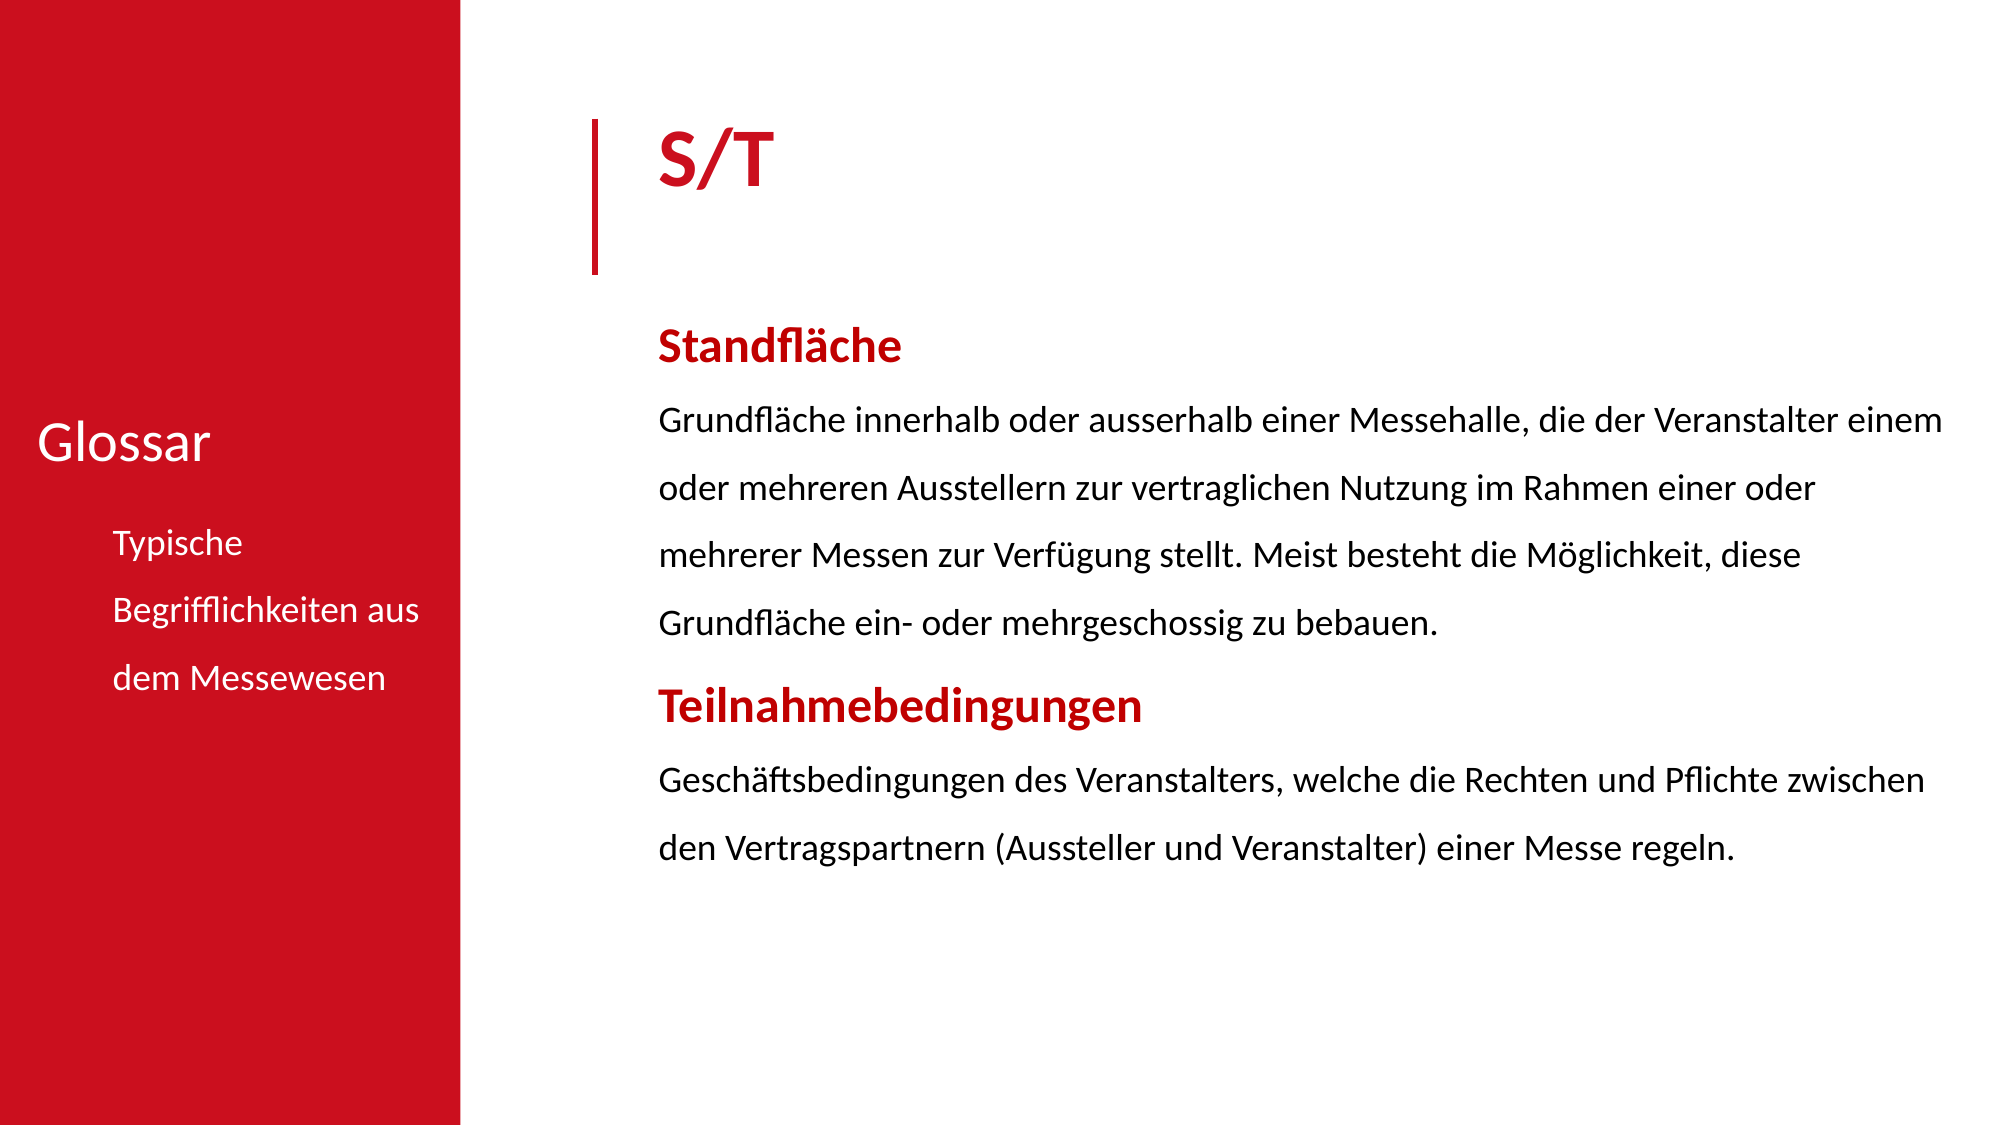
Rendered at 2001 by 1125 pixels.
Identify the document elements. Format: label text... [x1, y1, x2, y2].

text_box S/T [643, 95, 1624, 319]
text_box [0, 0, 461, 1125]
text_box Glossar Typische Begrifflichkeiten aus dem Messewesen [22, 360, 447, 706]
text_box Standfläche Grundfläche innerhalb oder ausserhalb einer Messehalle, die der Veranstalter einem oder mehreren Ausstellern zur vertraglichen Nutzung im Rahmen einer oder mehrerer Messen zur Verfügung stellt. Meist besteht die Möglichkeit, diese Grundfläche ein- oder mehrgeschossig zu bebauen. Teilnahmebedingungen Geschäftsbedingungen des Veranstalters, welche die Rechten und Pflichte zwischen den Vertragspartnern (Aussteller und Veranstalter) einer Messe regeln. [643, 275, 1960, 876]
